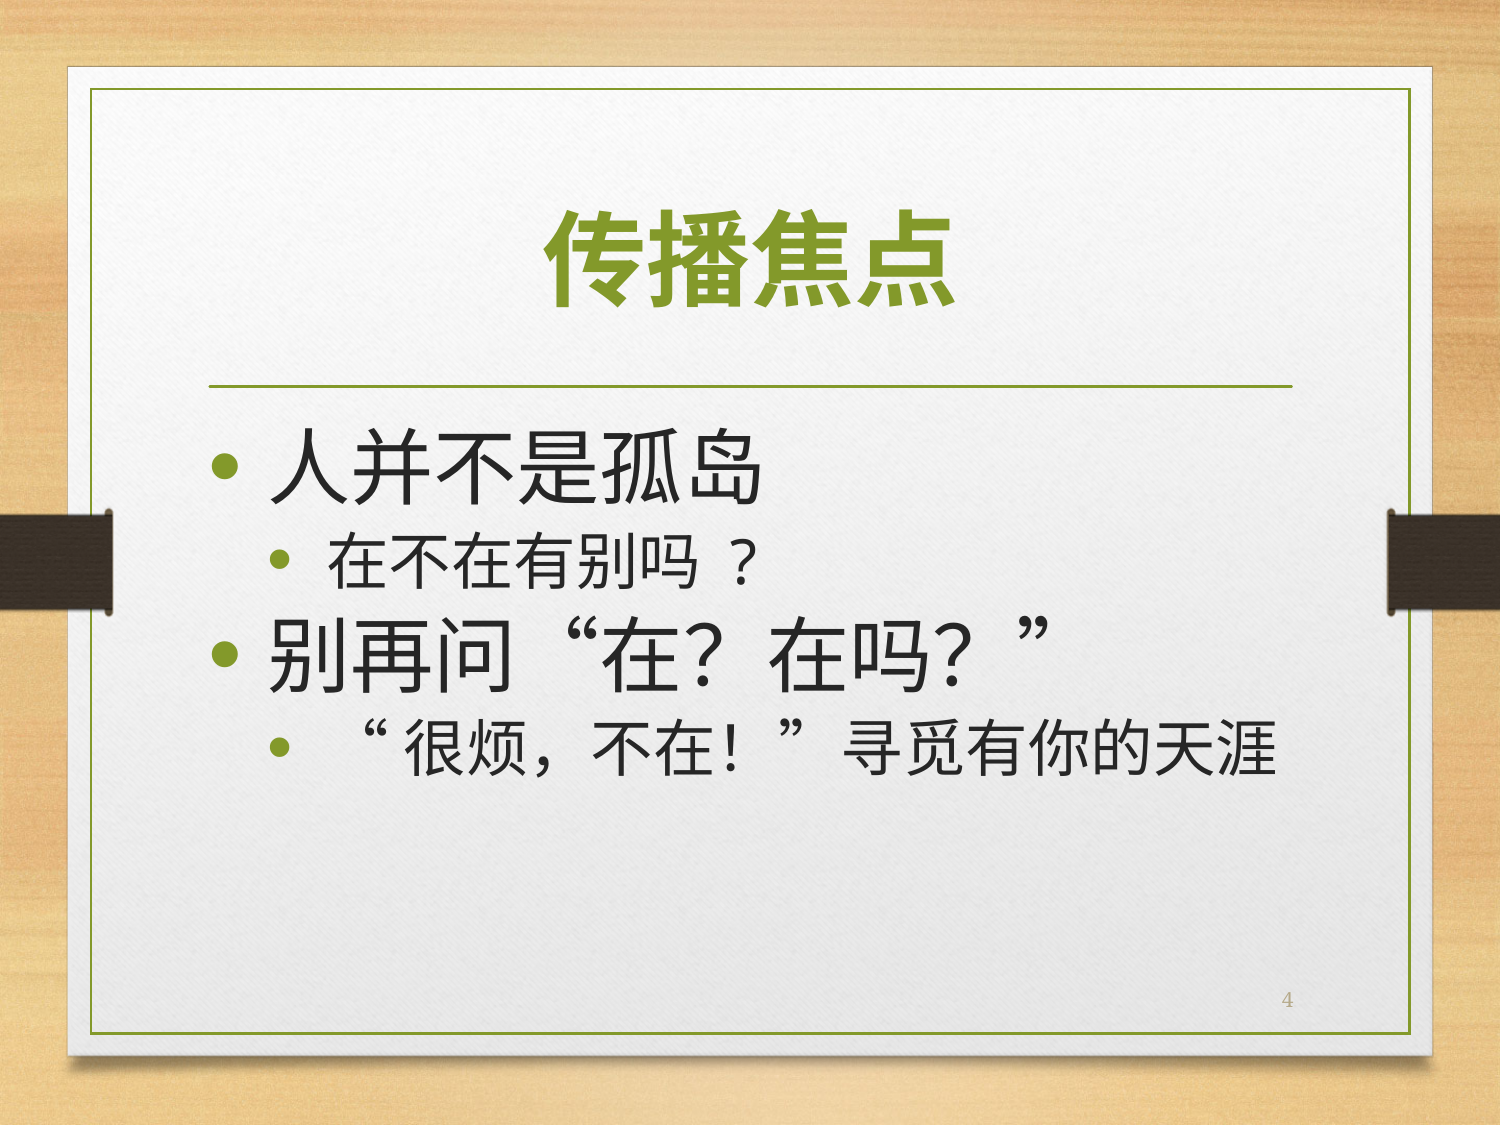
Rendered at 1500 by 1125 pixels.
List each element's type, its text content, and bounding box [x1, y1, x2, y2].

slide_number 4 [1243, 977, 1309, 1024]
list 人并不是孤岛 在不在有别吗 ? 别再问“在？在吗？” “很烦，不在！”寻觅有你的天涯 [193, 408, 1341, 974]
picture [0, 0, 1500, 1125]
title 传播焦点 [193, 150, 1309, 365]
